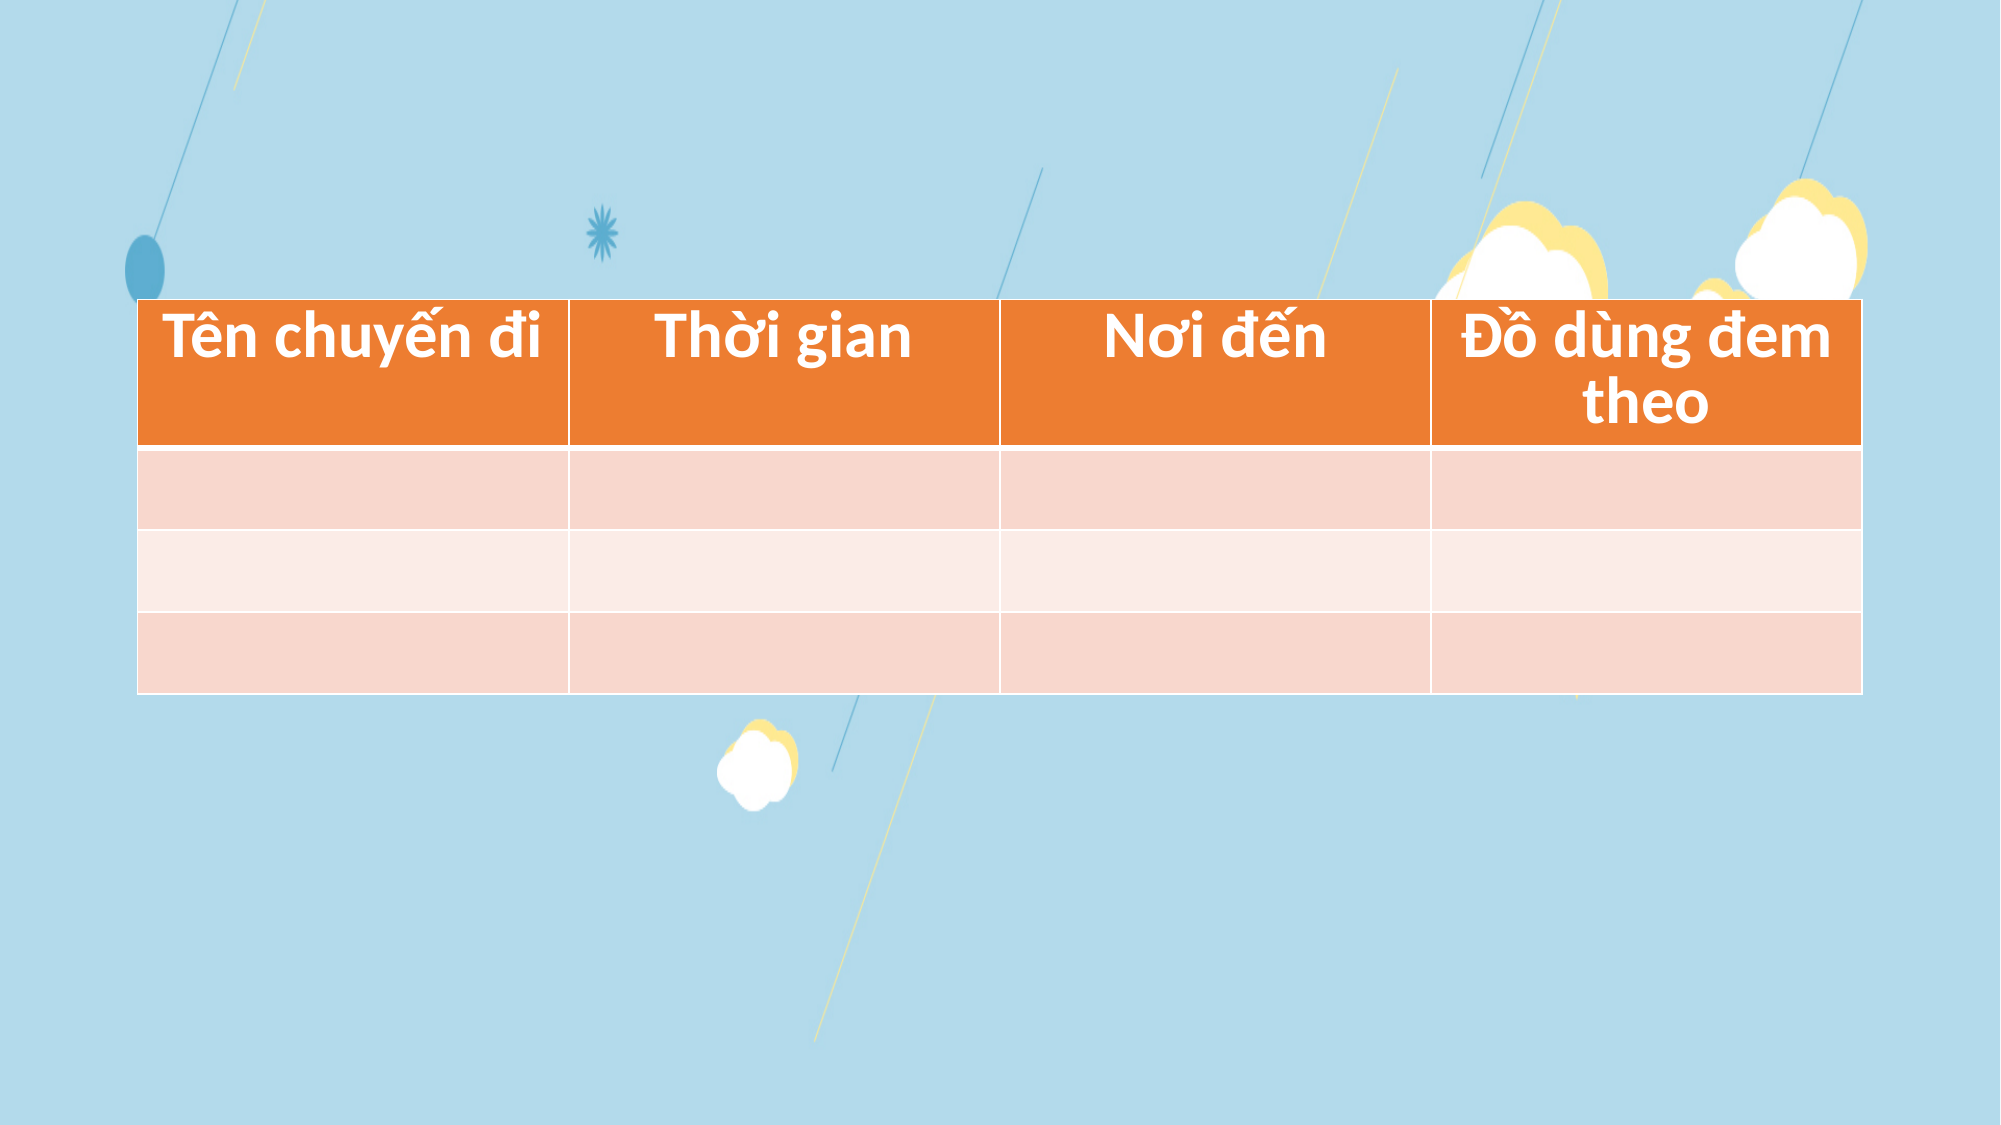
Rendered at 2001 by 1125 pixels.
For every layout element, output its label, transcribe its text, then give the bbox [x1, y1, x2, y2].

table_cell [1432, 613, 1861, 693]
table_cell [570, 531, 999, 611]
picture [0, 0, 2001, 1125]
table_header Tên chuyến đi [138, 300, 568, 445]
table_cell [138, 451, 568, 529]
table_cell [1001, 531, 1430, 611]
table_header Nơi đến [1001, 300, 1430, 445]
table_cell [570, 613, 999, 693]
table_cell [138, 613, 568, 693]
table_cell [1432, 451, 1861, 529]
table_header Đồ dùng đem theo [1432, 300, 1861, 445]
table_header Thời gian [570, 300, 999, 445]
table_cell [1001, 613, 1430, 693]
table_cell [138, 531, 568, 611]
table_cell [1432, 531, 1861, 611]
table_cell [570, 451, 999, 529]
table_cell [1001, 451, 1430, 529]
